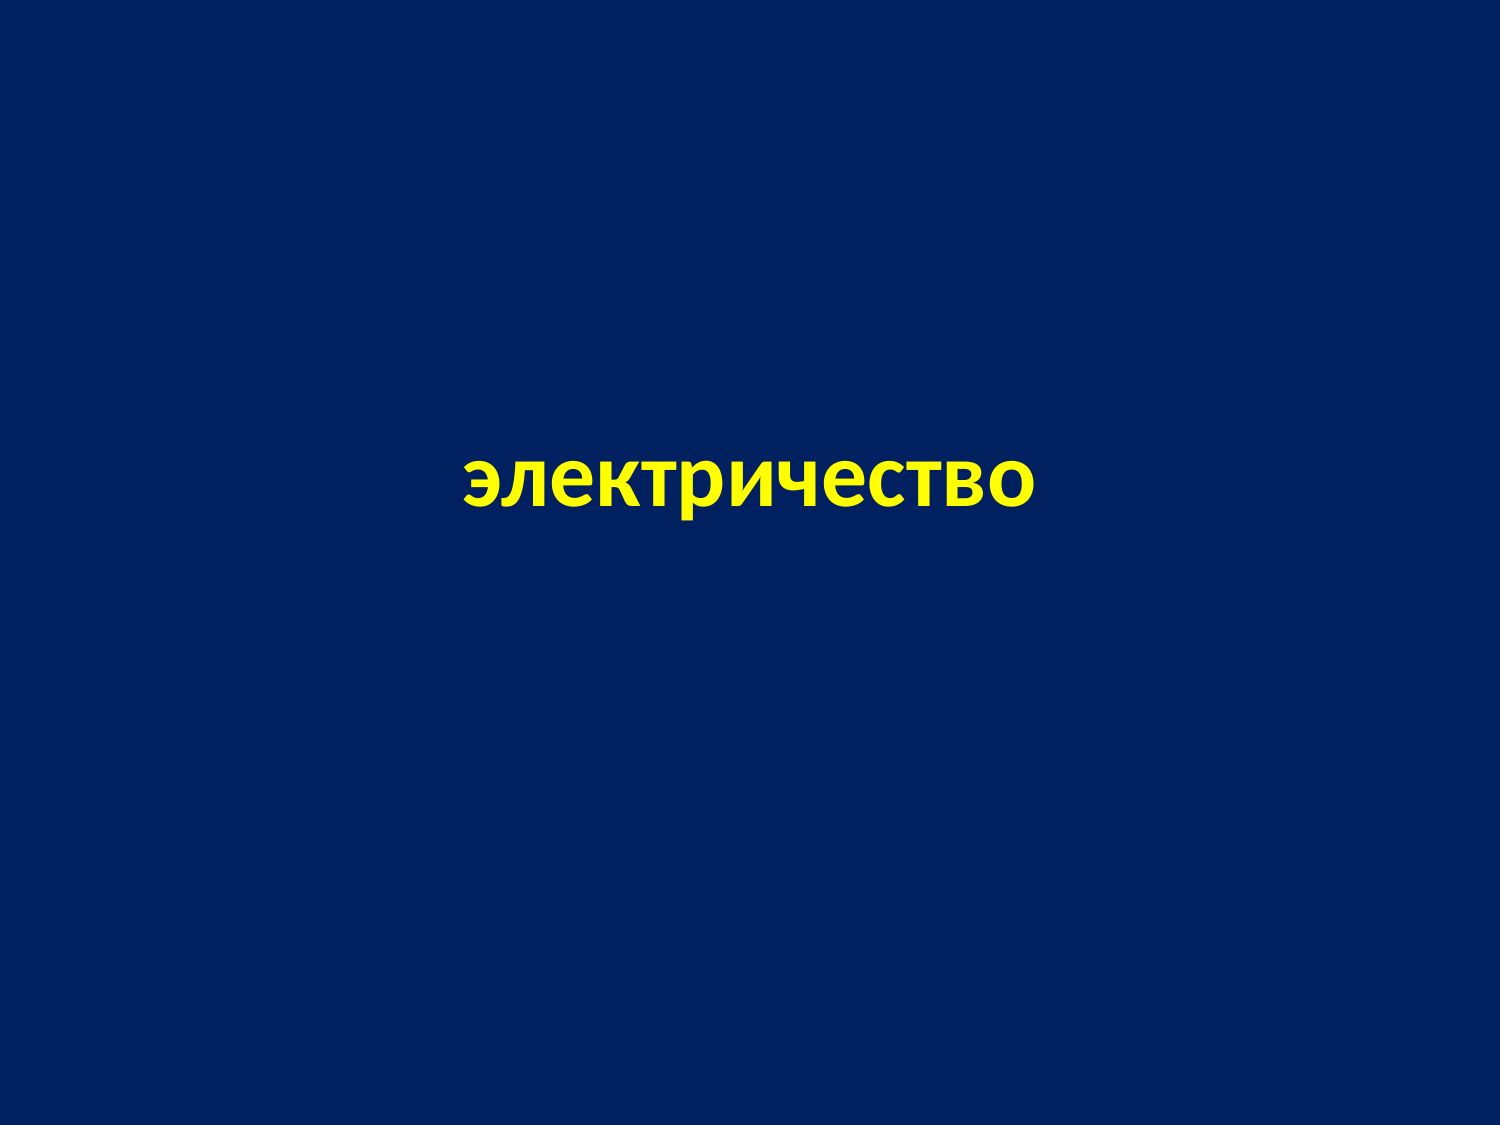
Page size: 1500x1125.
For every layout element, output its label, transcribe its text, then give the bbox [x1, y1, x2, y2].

title электричество [112, 349, 1388, 591]
